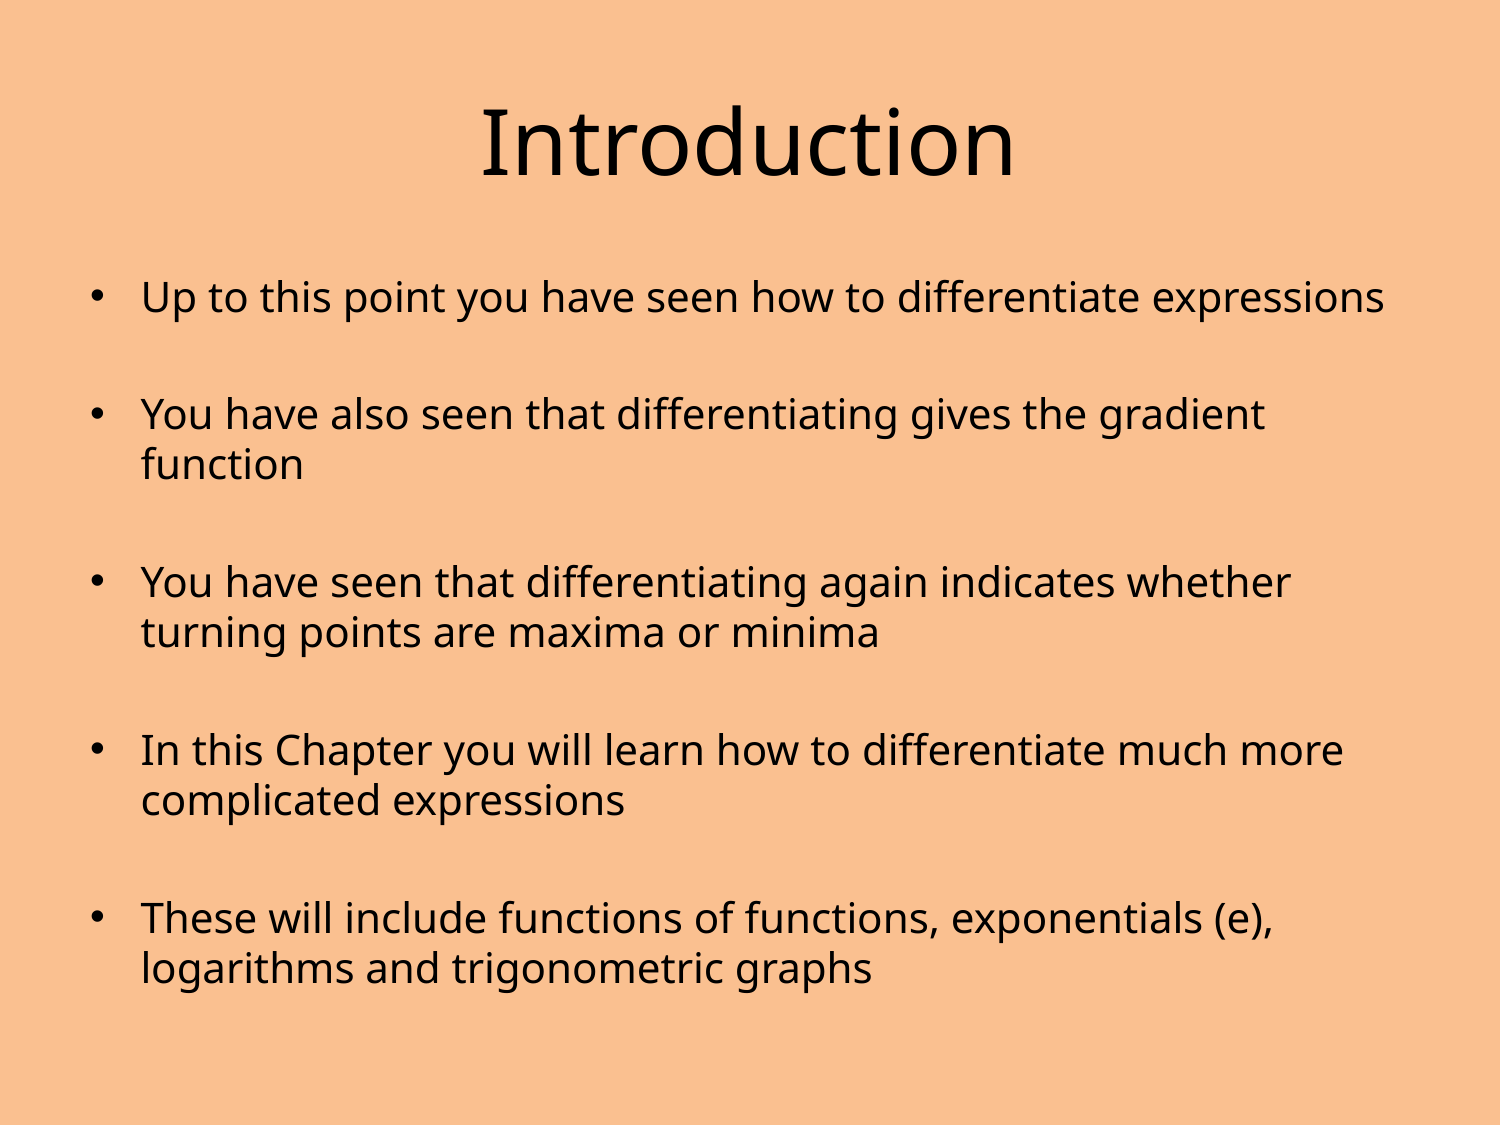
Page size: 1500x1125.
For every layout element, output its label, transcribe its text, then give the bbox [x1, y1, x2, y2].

list Up to this point you have seen how to differentiate expressions You have also seen that differentiating gives the gradient function You have seen that differentiating again indicates whether turning points are maxima or minima In this Chapter you will learn how to differentiate much more complicated expressions These will include functions of functions, exponentials (e), logarithms and trigonometric graphs [75, 262, 1425, 1005]
title Introduction [75, 45, 1425, 233]
